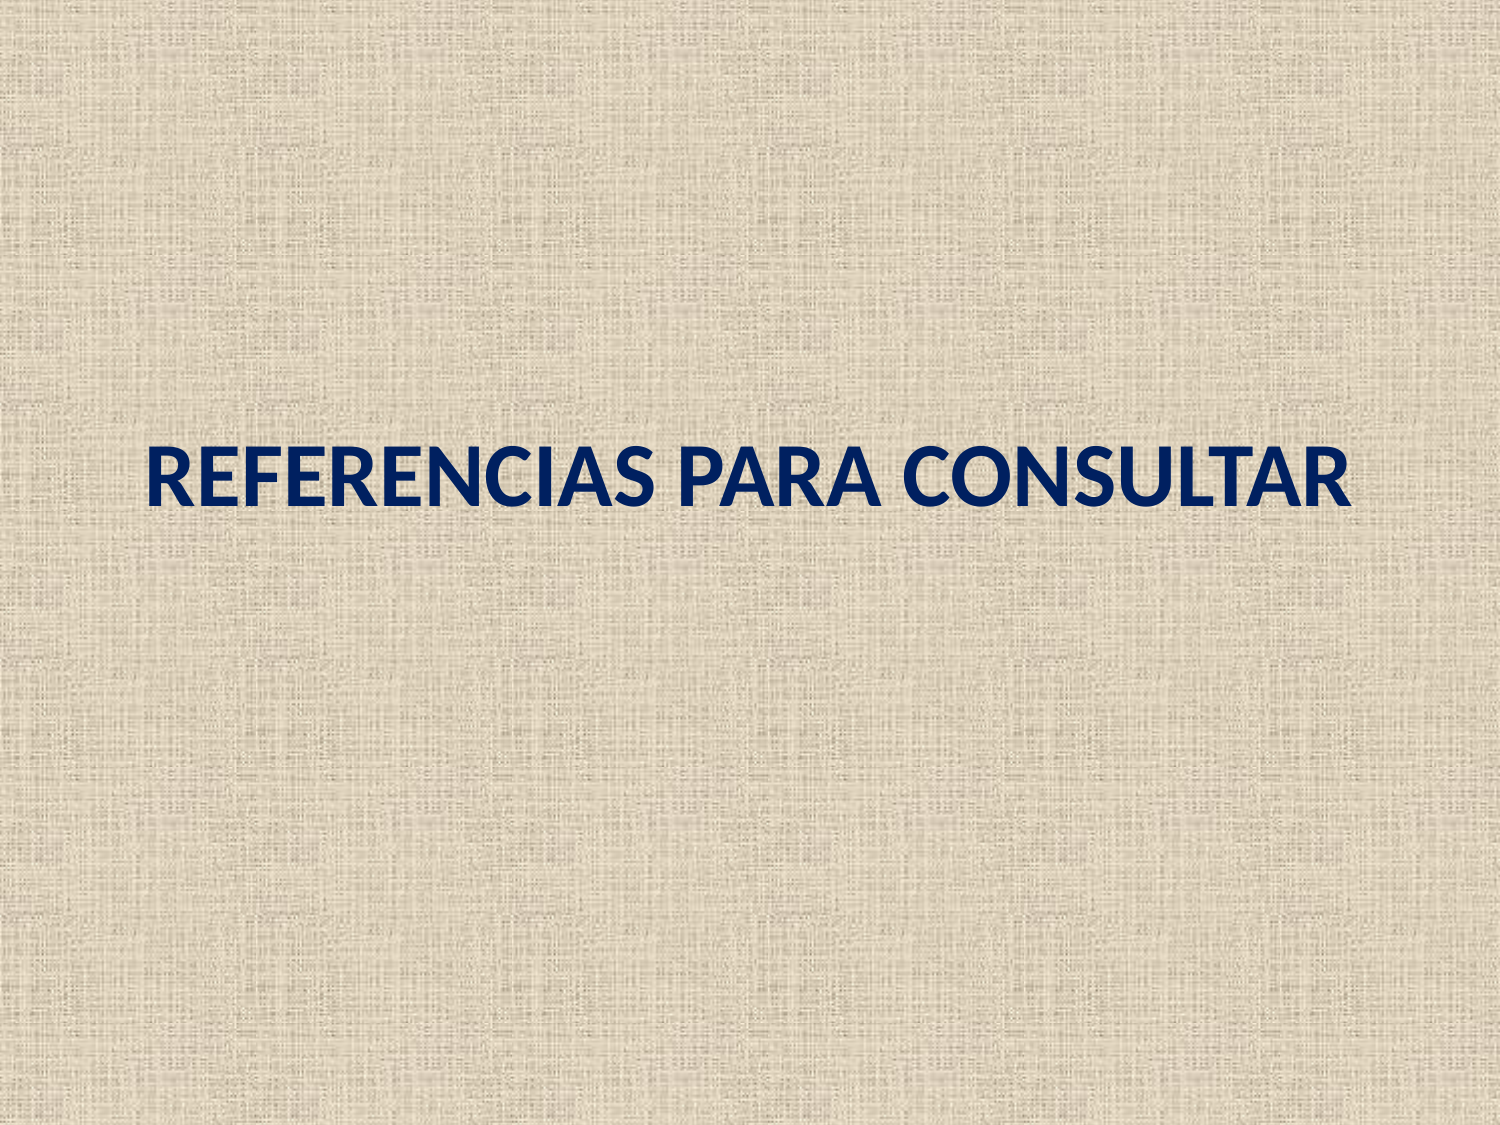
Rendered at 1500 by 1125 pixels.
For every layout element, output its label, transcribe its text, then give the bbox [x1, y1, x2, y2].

picture [0, 0, 1500, 1125]
title REFERENCIAS PARA CONSULTAR [112, 349, 1388, 591]
